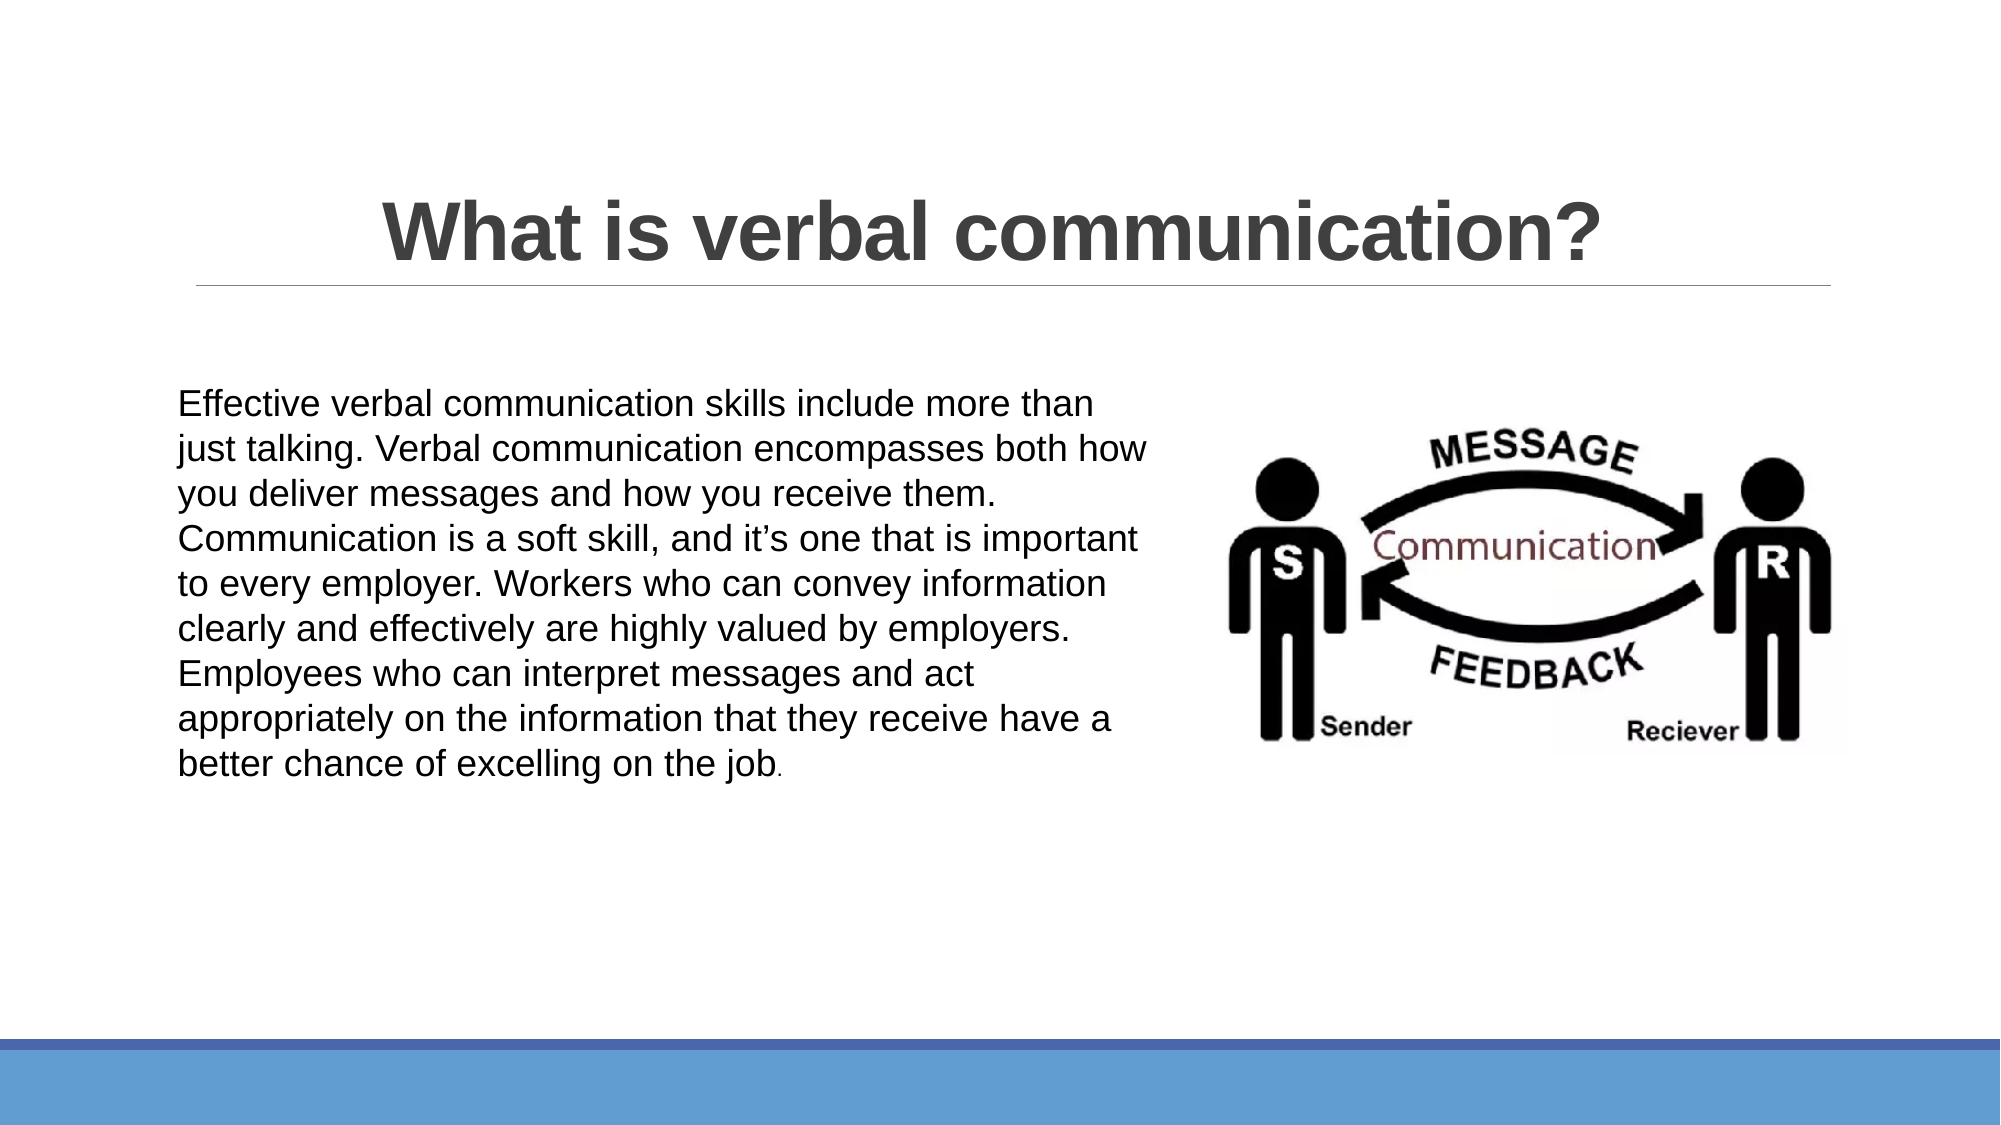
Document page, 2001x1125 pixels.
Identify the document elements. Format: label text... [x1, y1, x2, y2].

picture [1197, 412, 1861, 755]
text_box Effective verbal communication skills include more than just talking. Verbal communication encompasses both how you deliver messages and how you receive them. Communication is a soft skill, and it’s one that is important to every employer. Workers who can convey information clearly and effectively are highly valued by employers. Employees who can interpret messages and act appropriately on the information that they receive have a better chance of excelling on the job. [162, 371, 1163, 792]
title What is verbal communication? [180, 47, 1830, 285]
